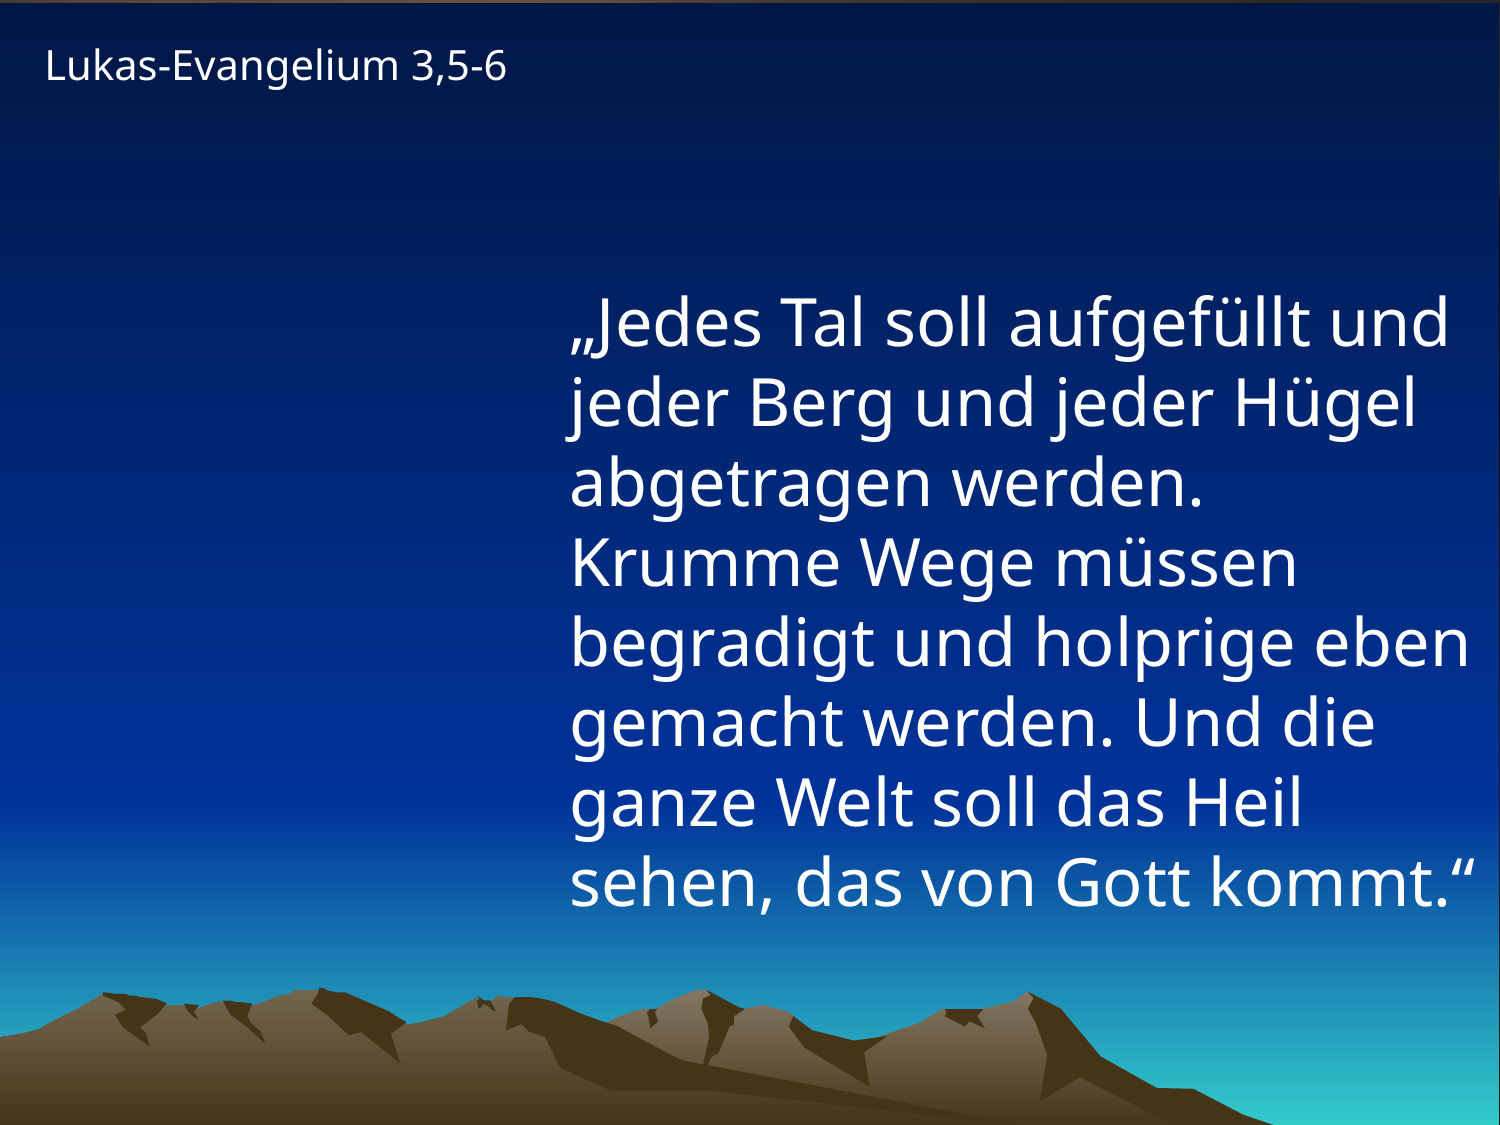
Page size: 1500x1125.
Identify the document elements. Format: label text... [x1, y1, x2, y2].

picture [0, 0, 1500, 272]
subtitle Lukas-Evangelium 3,5-6 [29, 30, 1080, 699]
title „Jedes Tal soll aufgefüllt und jeder Berg und jeder Hügel abgetragen werden. Krumme Wege müssen begradigt und holprige eben gemacht werden. Und die ganze Welt soll das Heil sehen, das von Gott kommt.“ [554, 272, 1500, 928]
